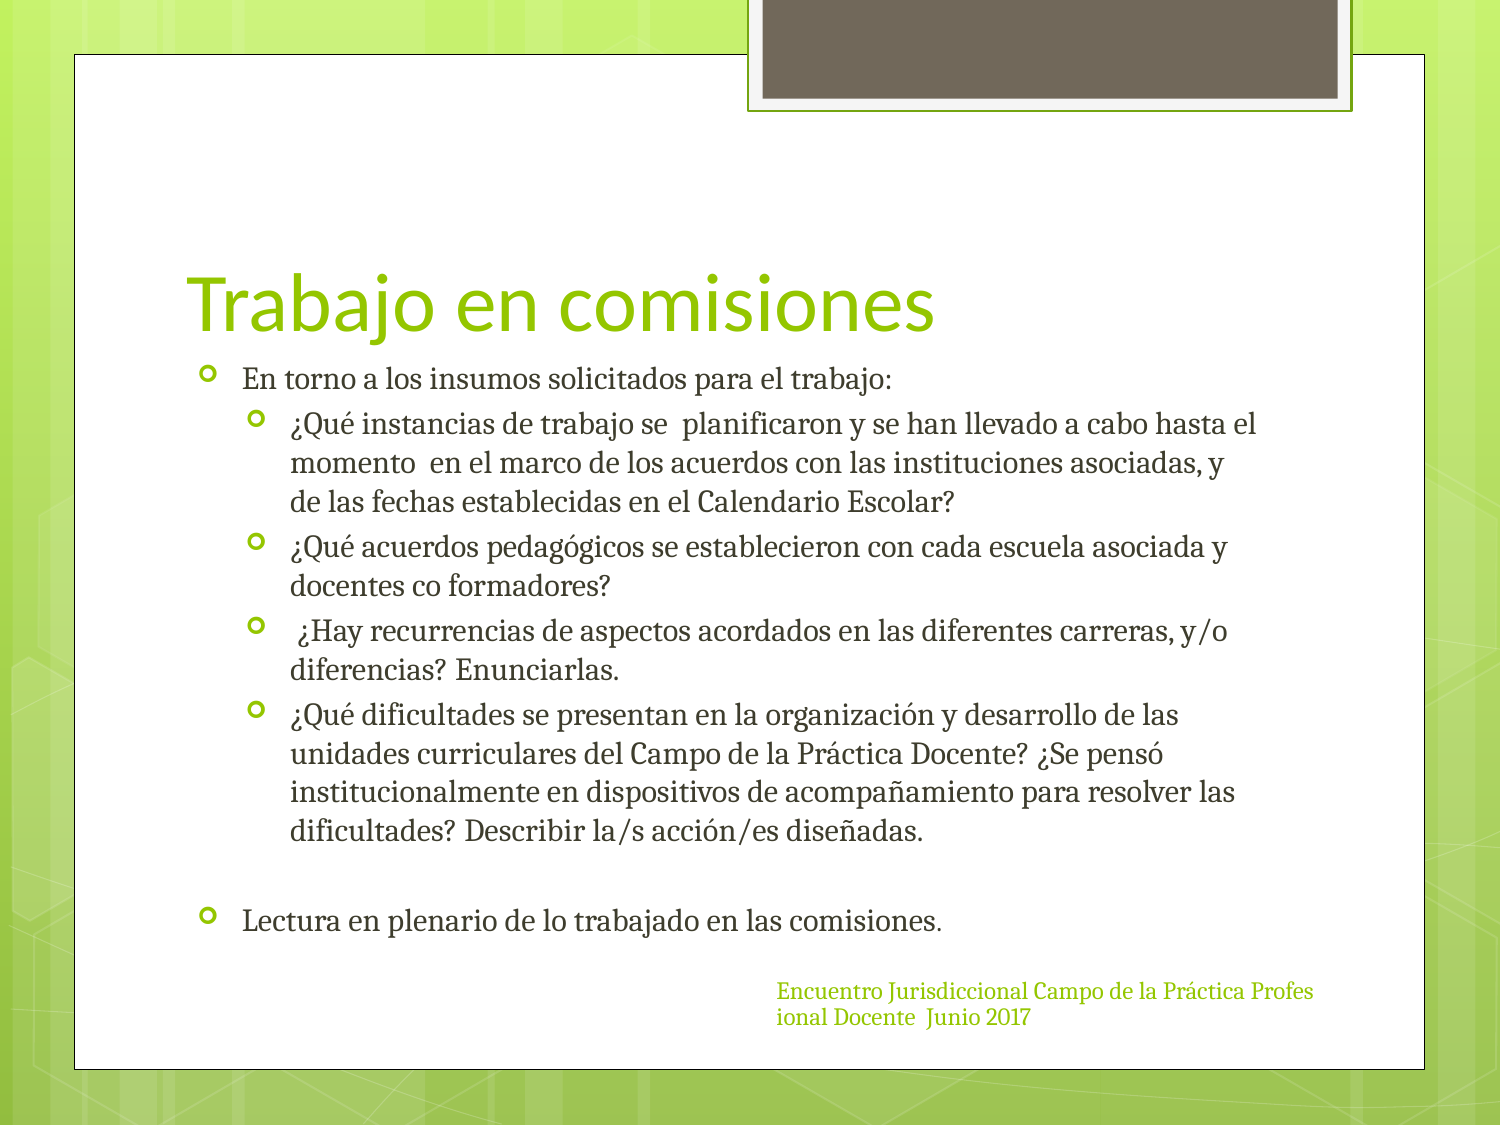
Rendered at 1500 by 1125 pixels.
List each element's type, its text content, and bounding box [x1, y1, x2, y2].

footer Encuentro Jurisdiccional Campo de la Práctica Profesional Docente Junio 2017 [761, 960, 1336, 1020]
list En torno a los insumos solicitados para el trabajo: ¿Qué instancias de trabajo se planificaron y se han llevado a cabo hasta el momento en el marco de los acuerdos con las instituciones asociadas, y de las fechas establecidas en el Calendario Escolar? ¿Qué acuerdos pedagógicos se establecieron con cada escuela asociada y docentes co formadores? ¿Hay recurrencias de aspectos acordados en las diferentes carreras, y/o diferencias? Enunciarlas. ¿Qué dificultades se presentan en la organización y desarrollo de las unidades curriculares del Campo de la Práctica Docente? ¿Se pensó institucionalmente en dispositivos de acompañamiento para resolver las dificultades? Describir la/s acción/es diseñadas. Lectura en plenario de lo trabajado en las comisiones. [171, 349, 1283, 957]
title Trabajo en comisiones [171, 168, 1324, 357]
